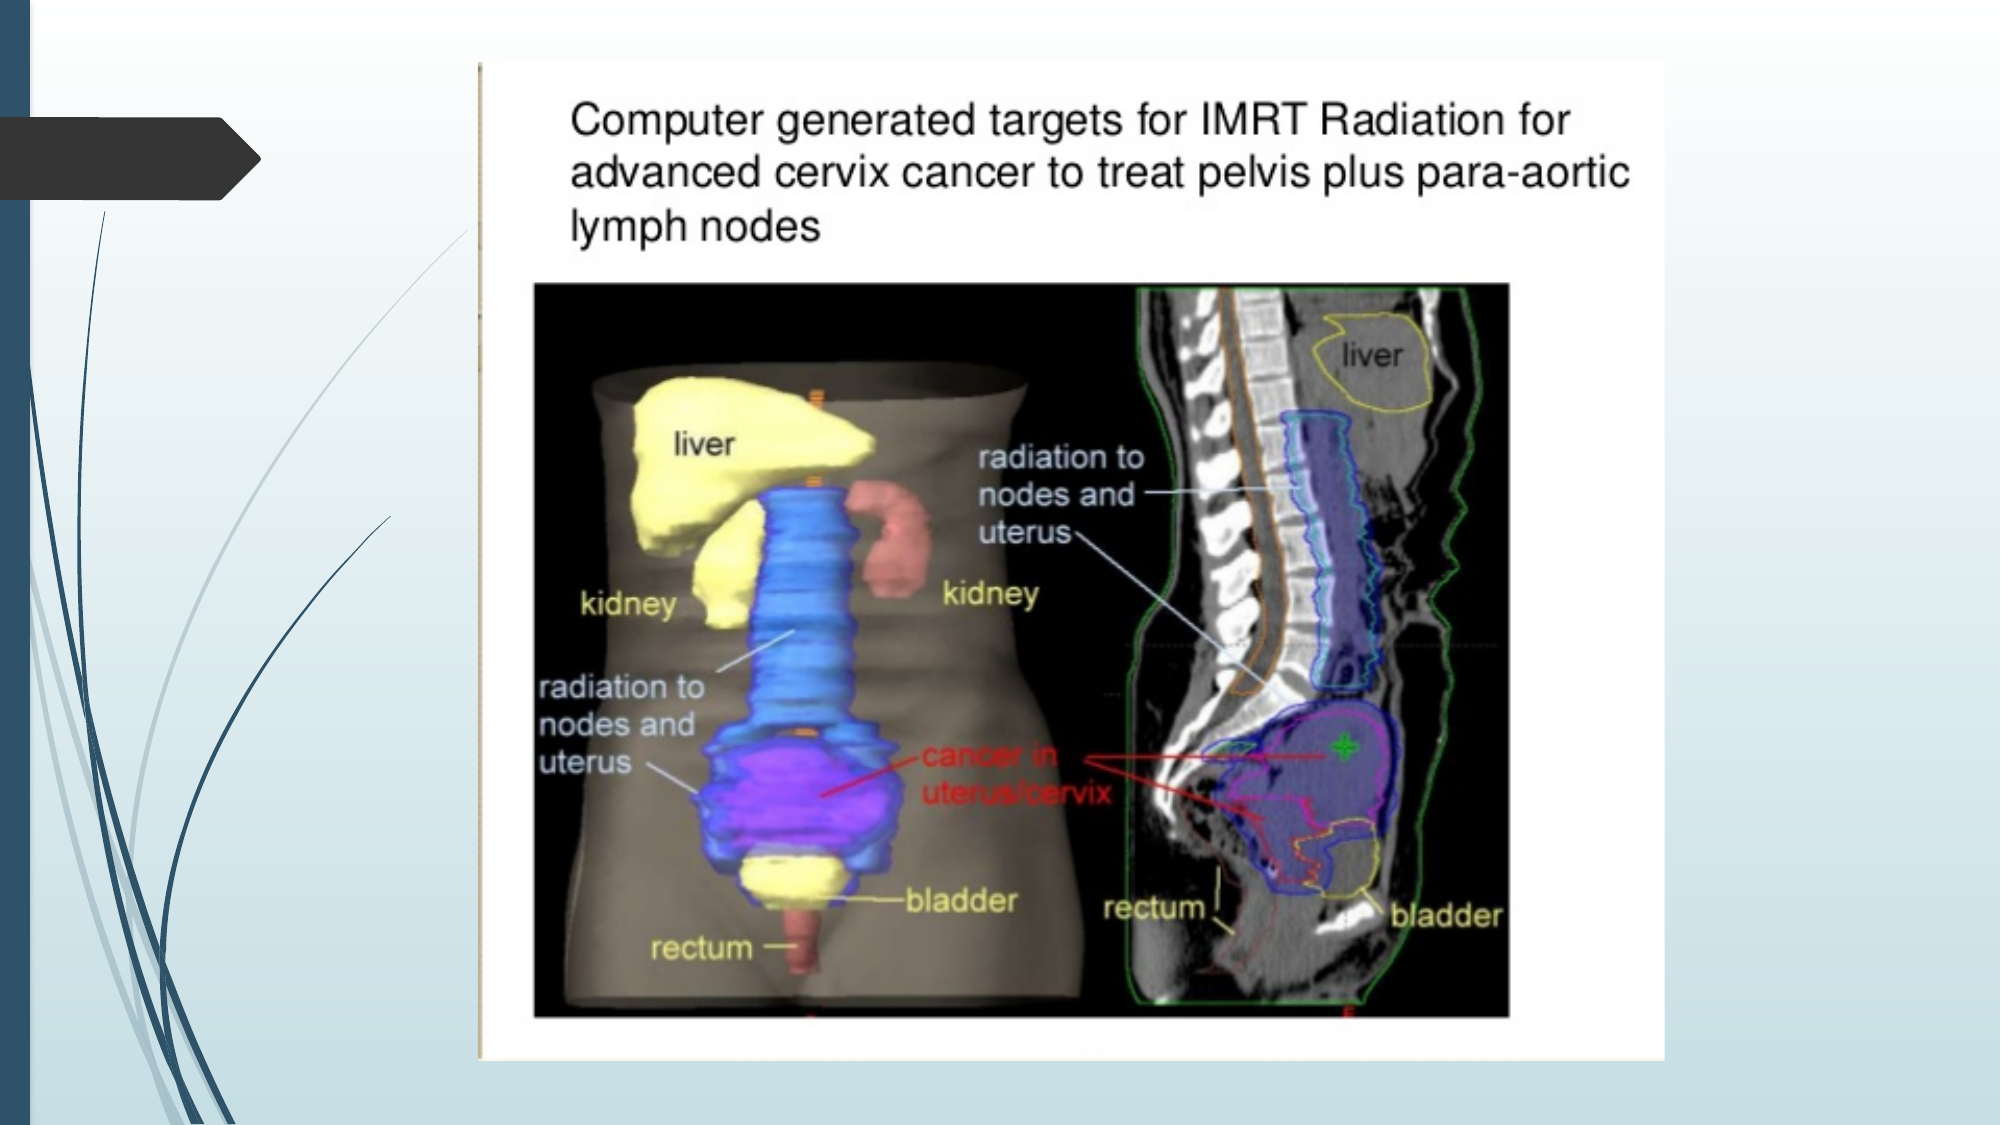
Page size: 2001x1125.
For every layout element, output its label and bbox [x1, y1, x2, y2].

picture [477, 62, 1665, 1061]
